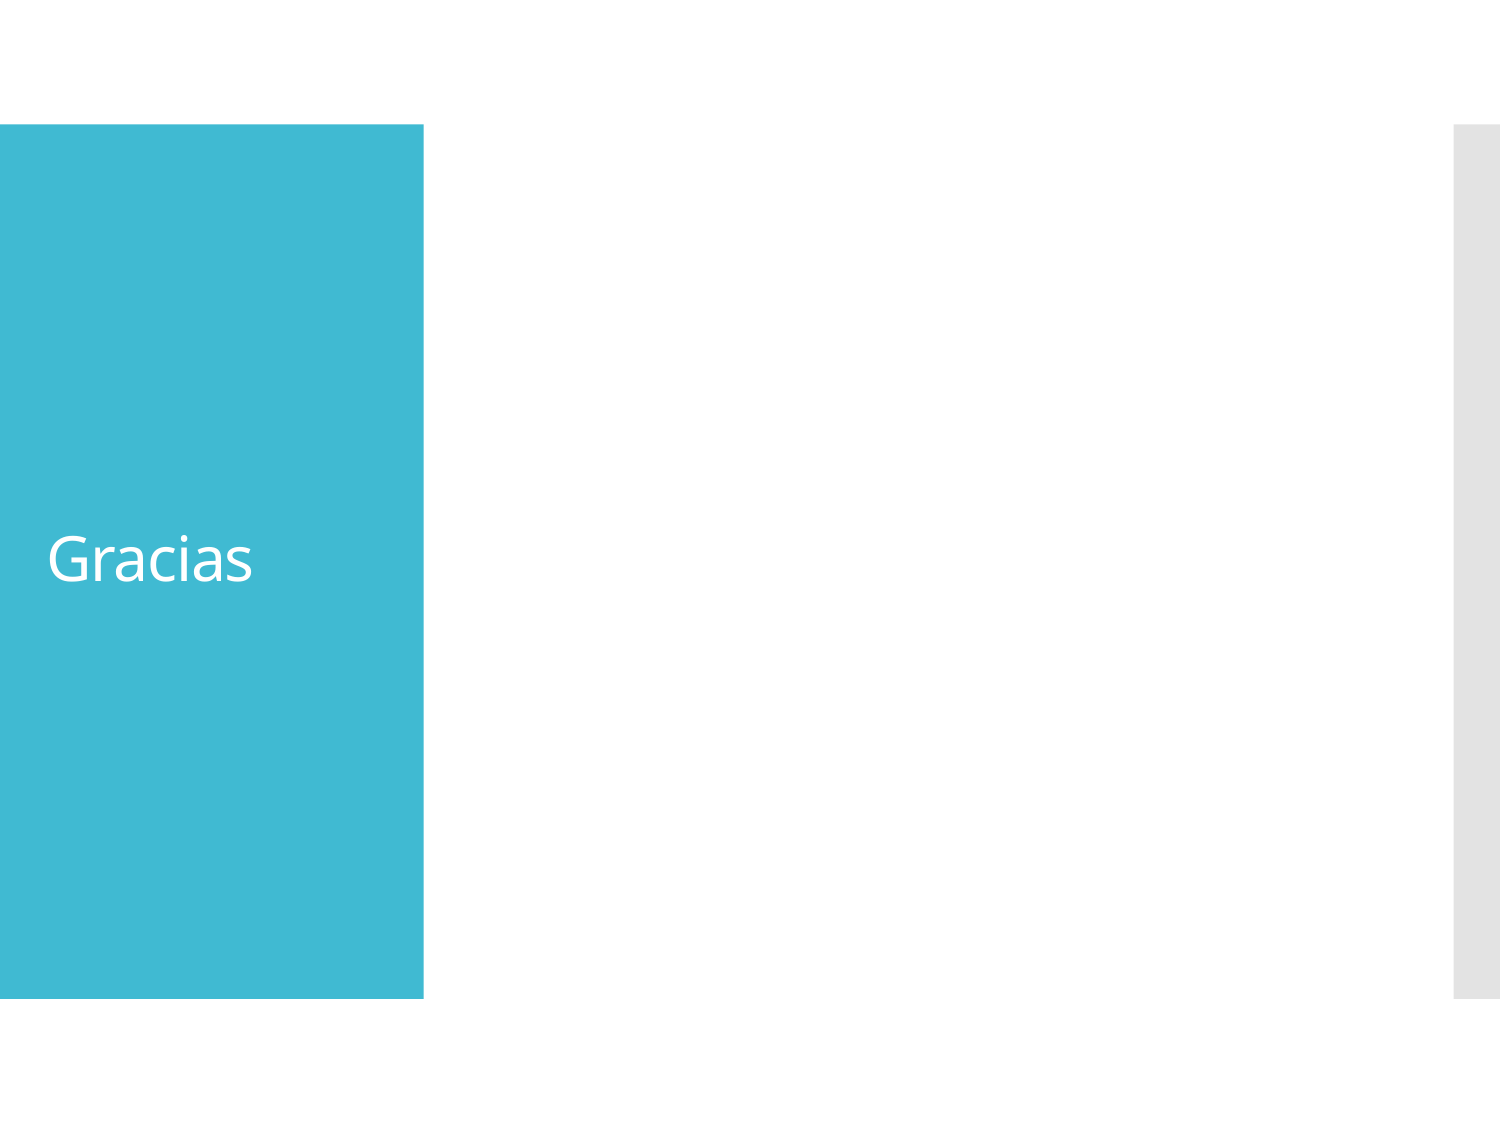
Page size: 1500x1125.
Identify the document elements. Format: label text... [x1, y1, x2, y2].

title Gracias [31, 184, 394, 940]
